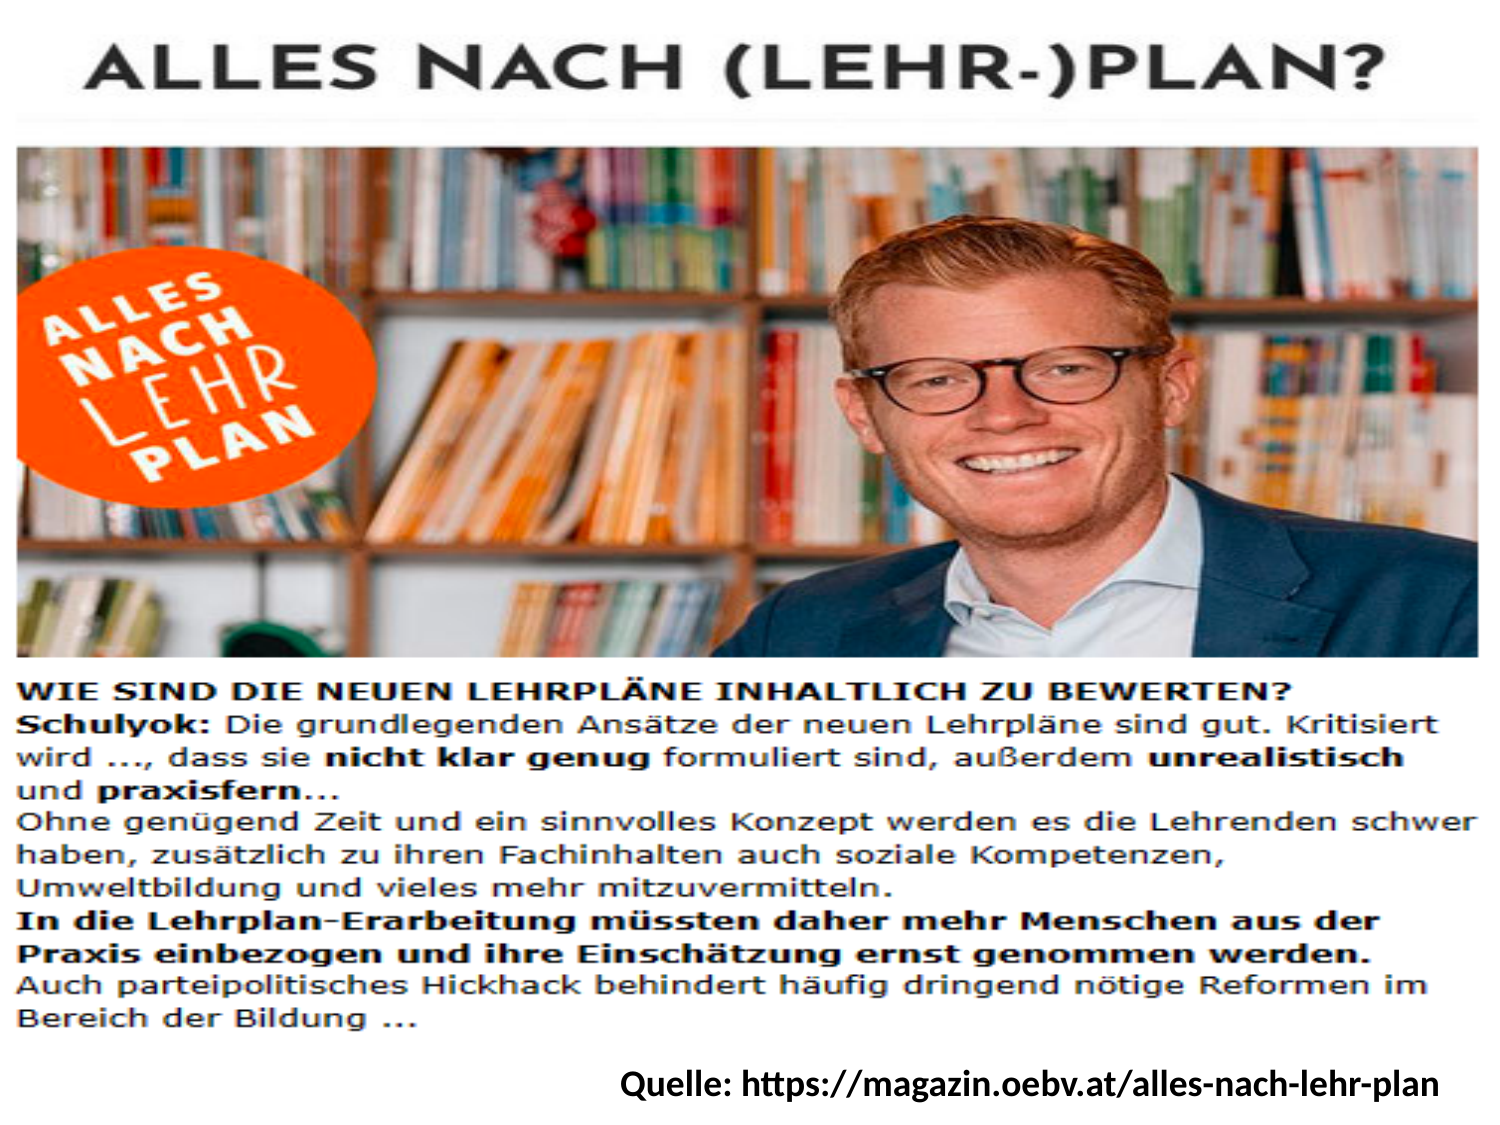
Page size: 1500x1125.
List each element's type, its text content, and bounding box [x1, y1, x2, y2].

picture [0, 12, 1500, 1045]
text_box Quelle: https://magazin.oebv.at/alles-nach-lehr-plan [605, 1051, 1472, 1112]
